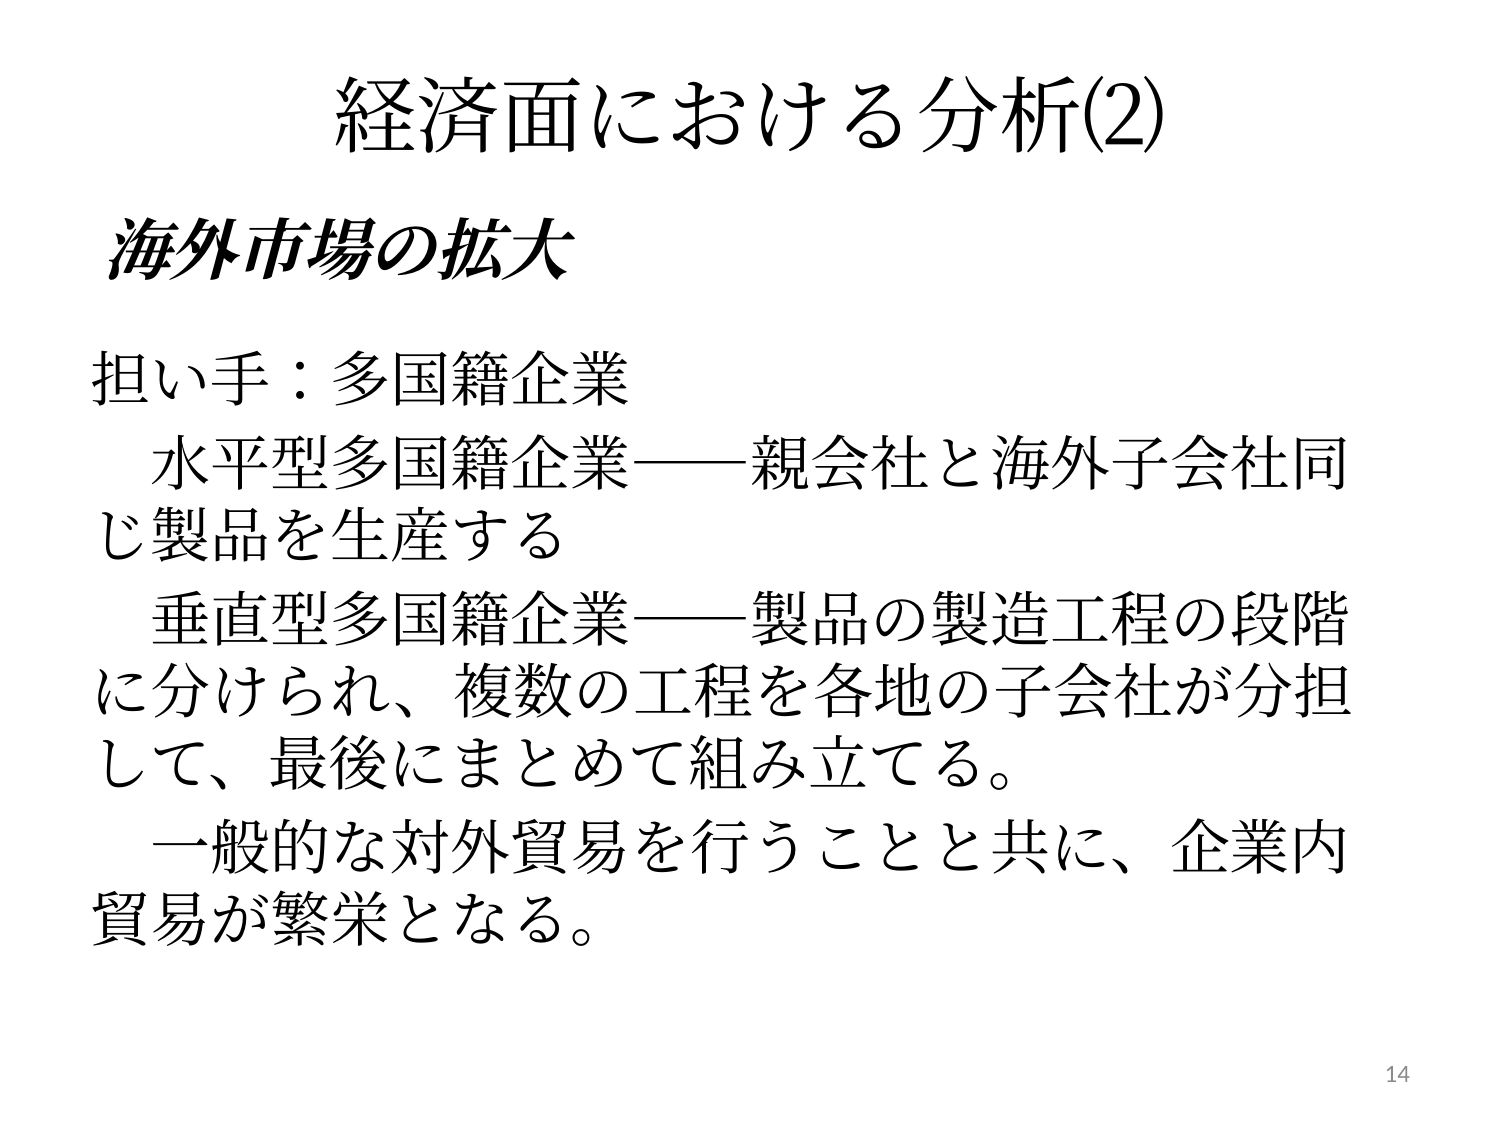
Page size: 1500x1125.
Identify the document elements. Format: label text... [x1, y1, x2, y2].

list 海外市場の拡大 担い手：多国籍企業 水平型多国籍企業——親会社と海外子会社同じ製品を生産する 垂直型多国籍企業——製品の製造工程の段階に分けられ、複数の工程を各地の子会社が分担して、最後にまとめて組み立てる。 一般的な対外貿易を行うことと共に、企業内貿易が繁栄となる。 [75, 200, 1425, 1043]
slide_number 14 [1074, 1042, 1425, 1103]
title 経済面における分析⑵ [75, 45, 1425, 181]
